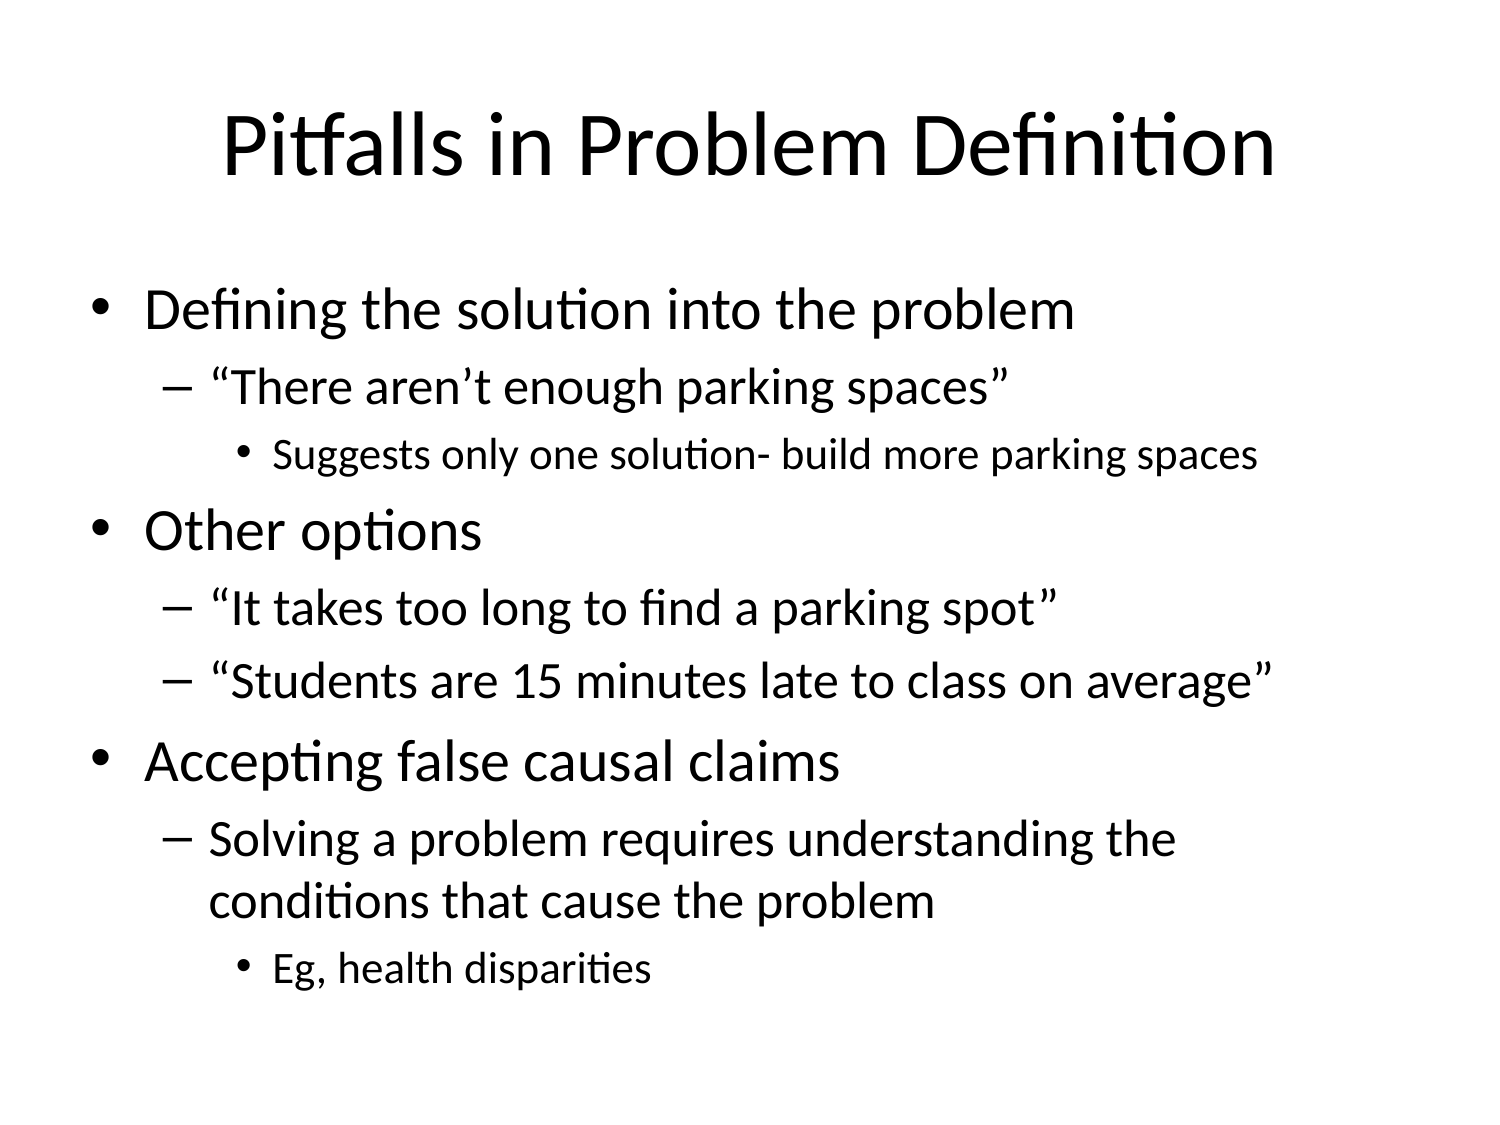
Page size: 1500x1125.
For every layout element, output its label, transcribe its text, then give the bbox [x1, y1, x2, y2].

title Pitfalls in Problem Definition [75, 45, 1425, 233]
list Defining the solution into the problem “There aren’t enough parking spaces” Suggests only one solution- build more parking spaces Other options “It takes too long to find a parking spot” “Students are 15 minutes late to class on average” Accepting false causal claims Solving a problem requires understanding the conditions that cause the problem Eg, health disparities [75, 262, 1425, 1005]
